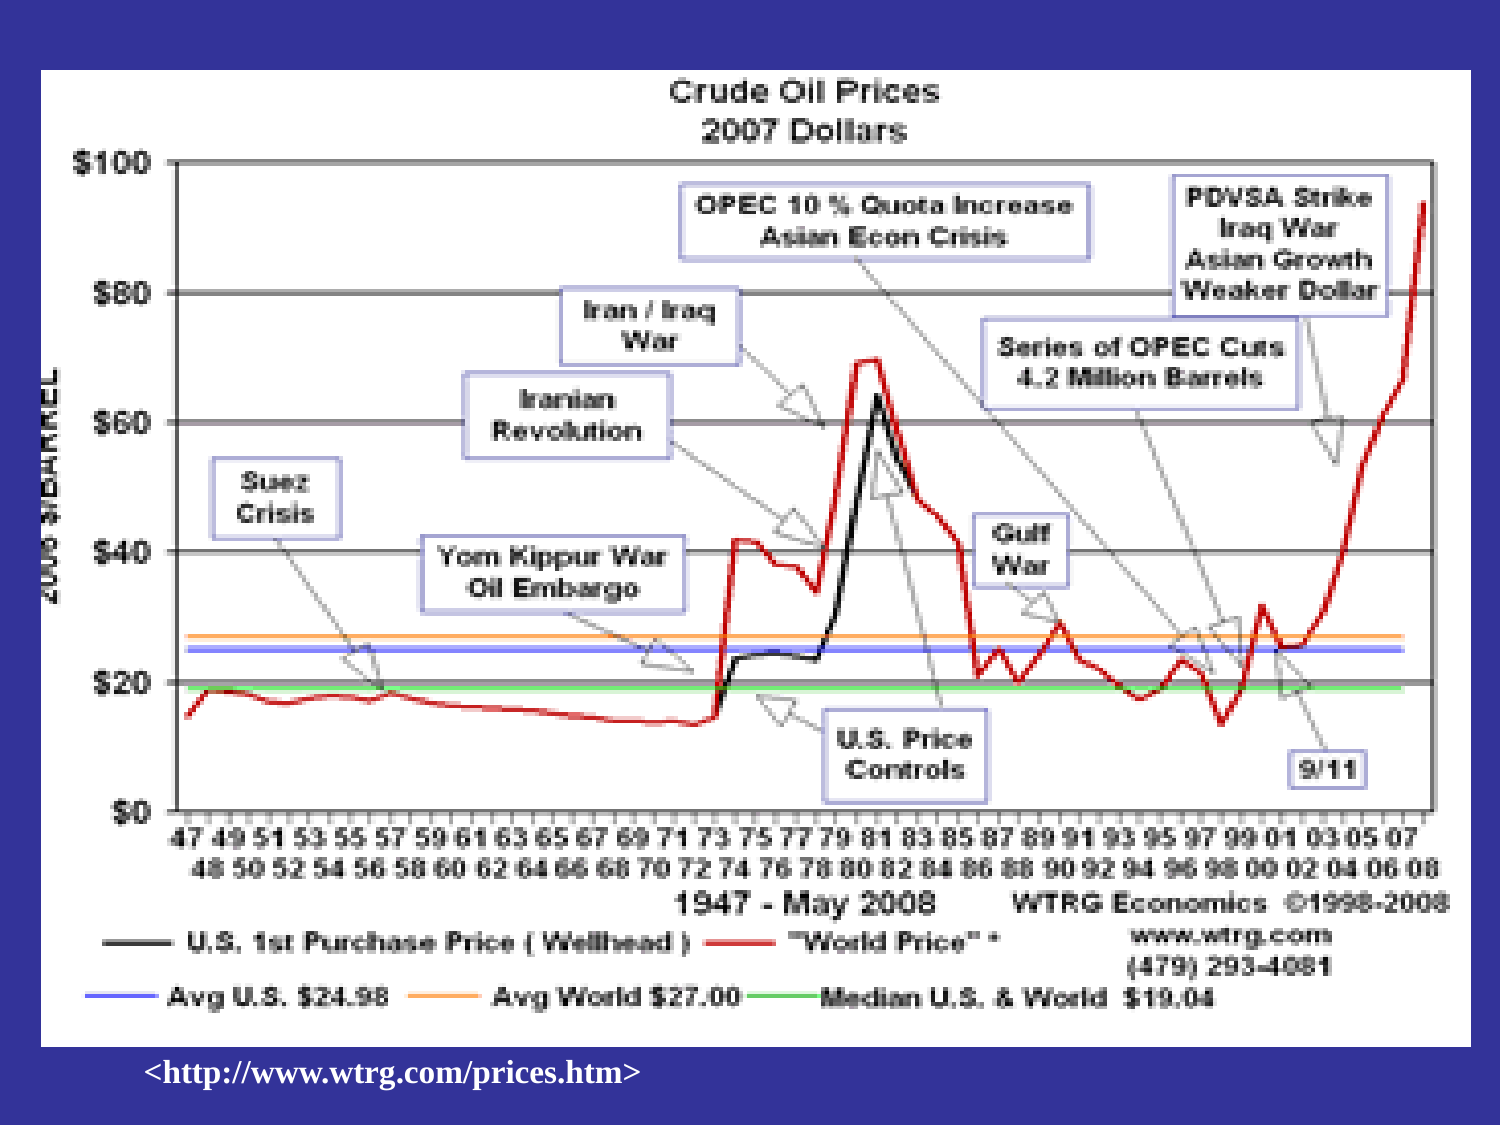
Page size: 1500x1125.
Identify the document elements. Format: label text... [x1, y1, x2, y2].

text_box <http://www.wtrg.com/prices.htm> [128, 1055, 1465, 1098]
picture [40, 70, 1471, 1048]
